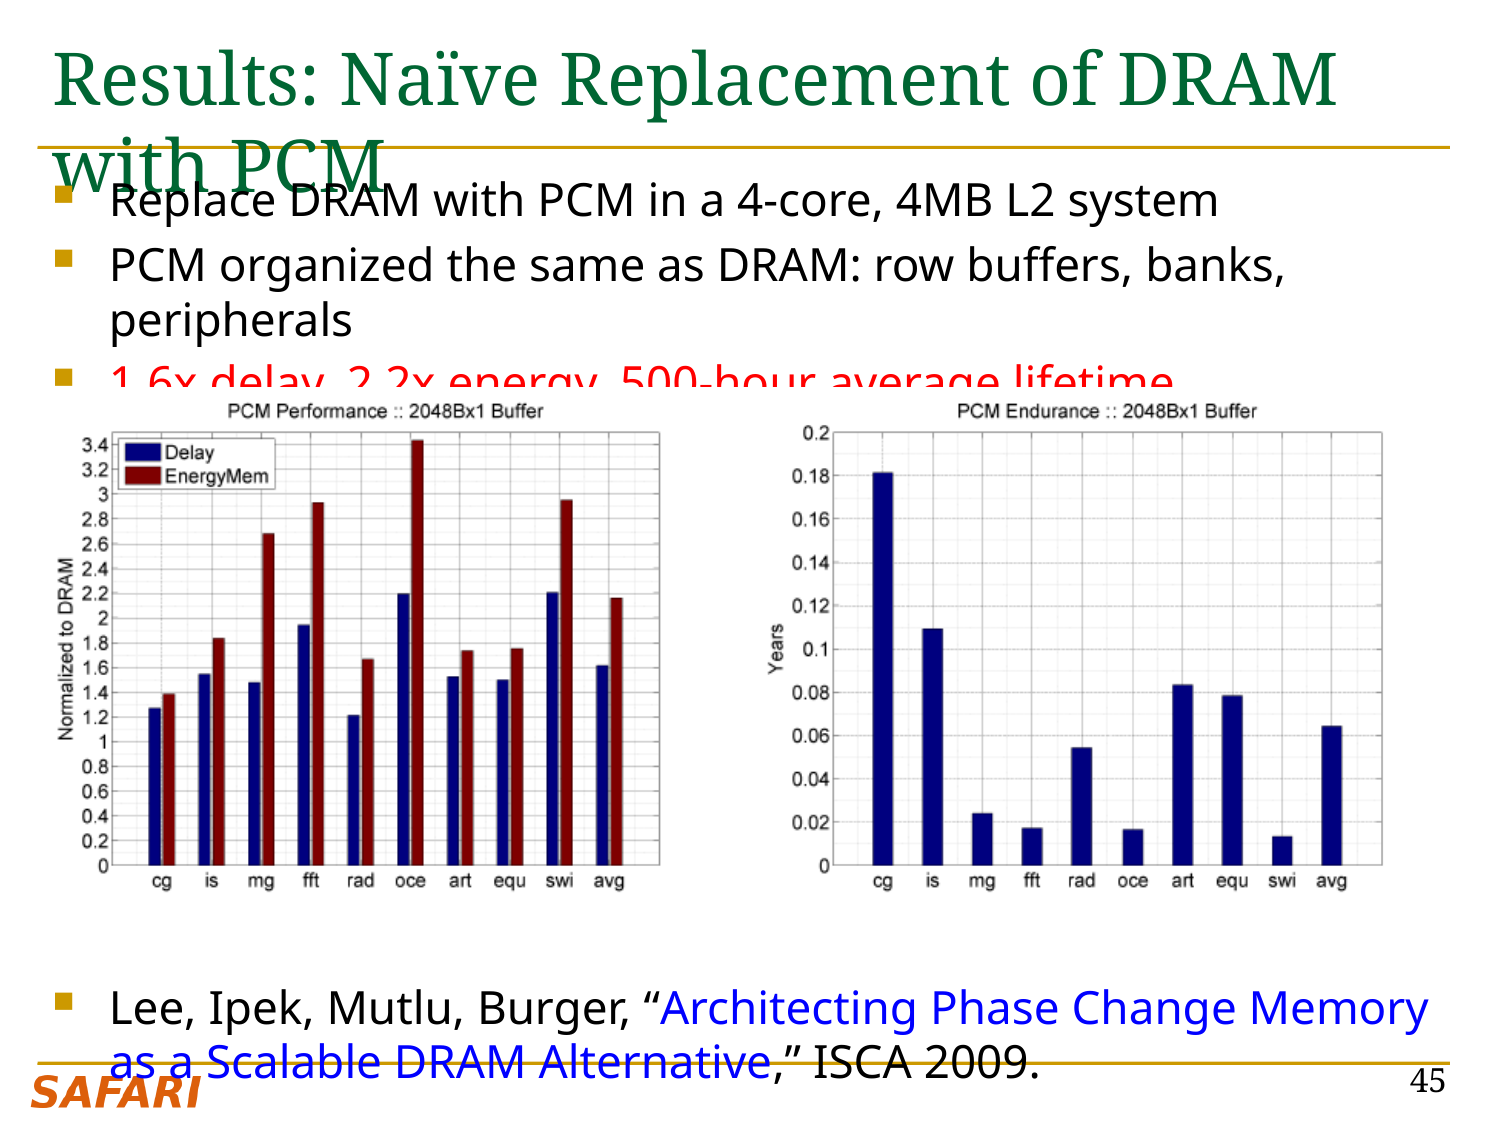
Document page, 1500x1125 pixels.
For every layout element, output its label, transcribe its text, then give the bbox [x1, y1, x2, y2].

list Replace DRAM with PCM in a 4-core, 4MB L2 system PCM organized the same as DRAM: row buffers, banks, peripherals 1.6x delay, 2.2x energy, 500-hour average lifetime Lee, Ipek, Mutlu, Burger, “Architecting Phase Change Memory as a Scalable DRAM Alternative,” ISCA 2009. [37, 163, 1500, 1016]
picture [29, 1066, 207, 1118]
slide_number 45 [1111, 1036, 1462, 1112]
title Results: Naïve Replacement of DRAM with PCM [37, 24, 1500, 163]
picture [41, 387, 1401, 923]
